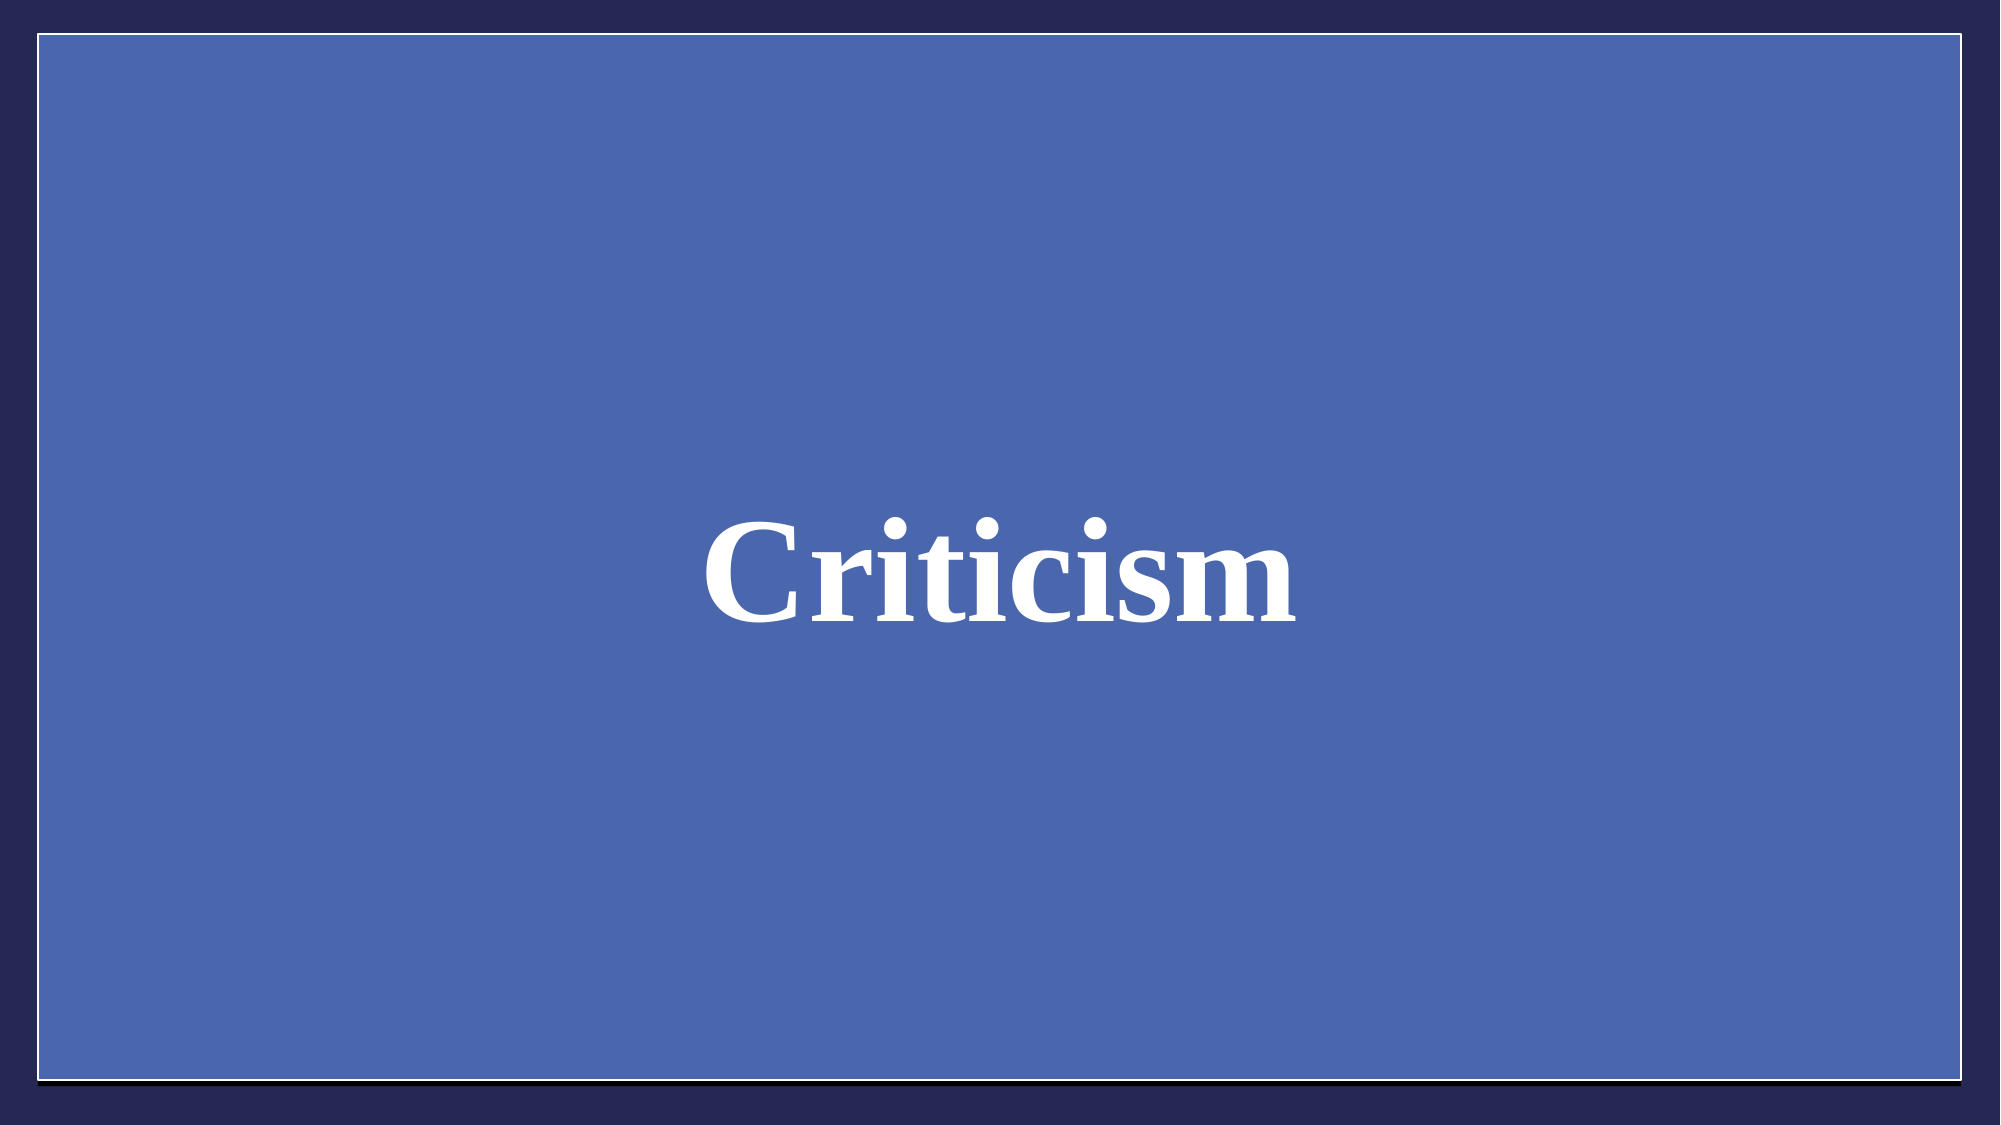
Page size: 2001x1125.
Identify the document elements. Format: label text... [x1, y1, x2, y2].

title Criticism [153, 267, 1847, 660]
